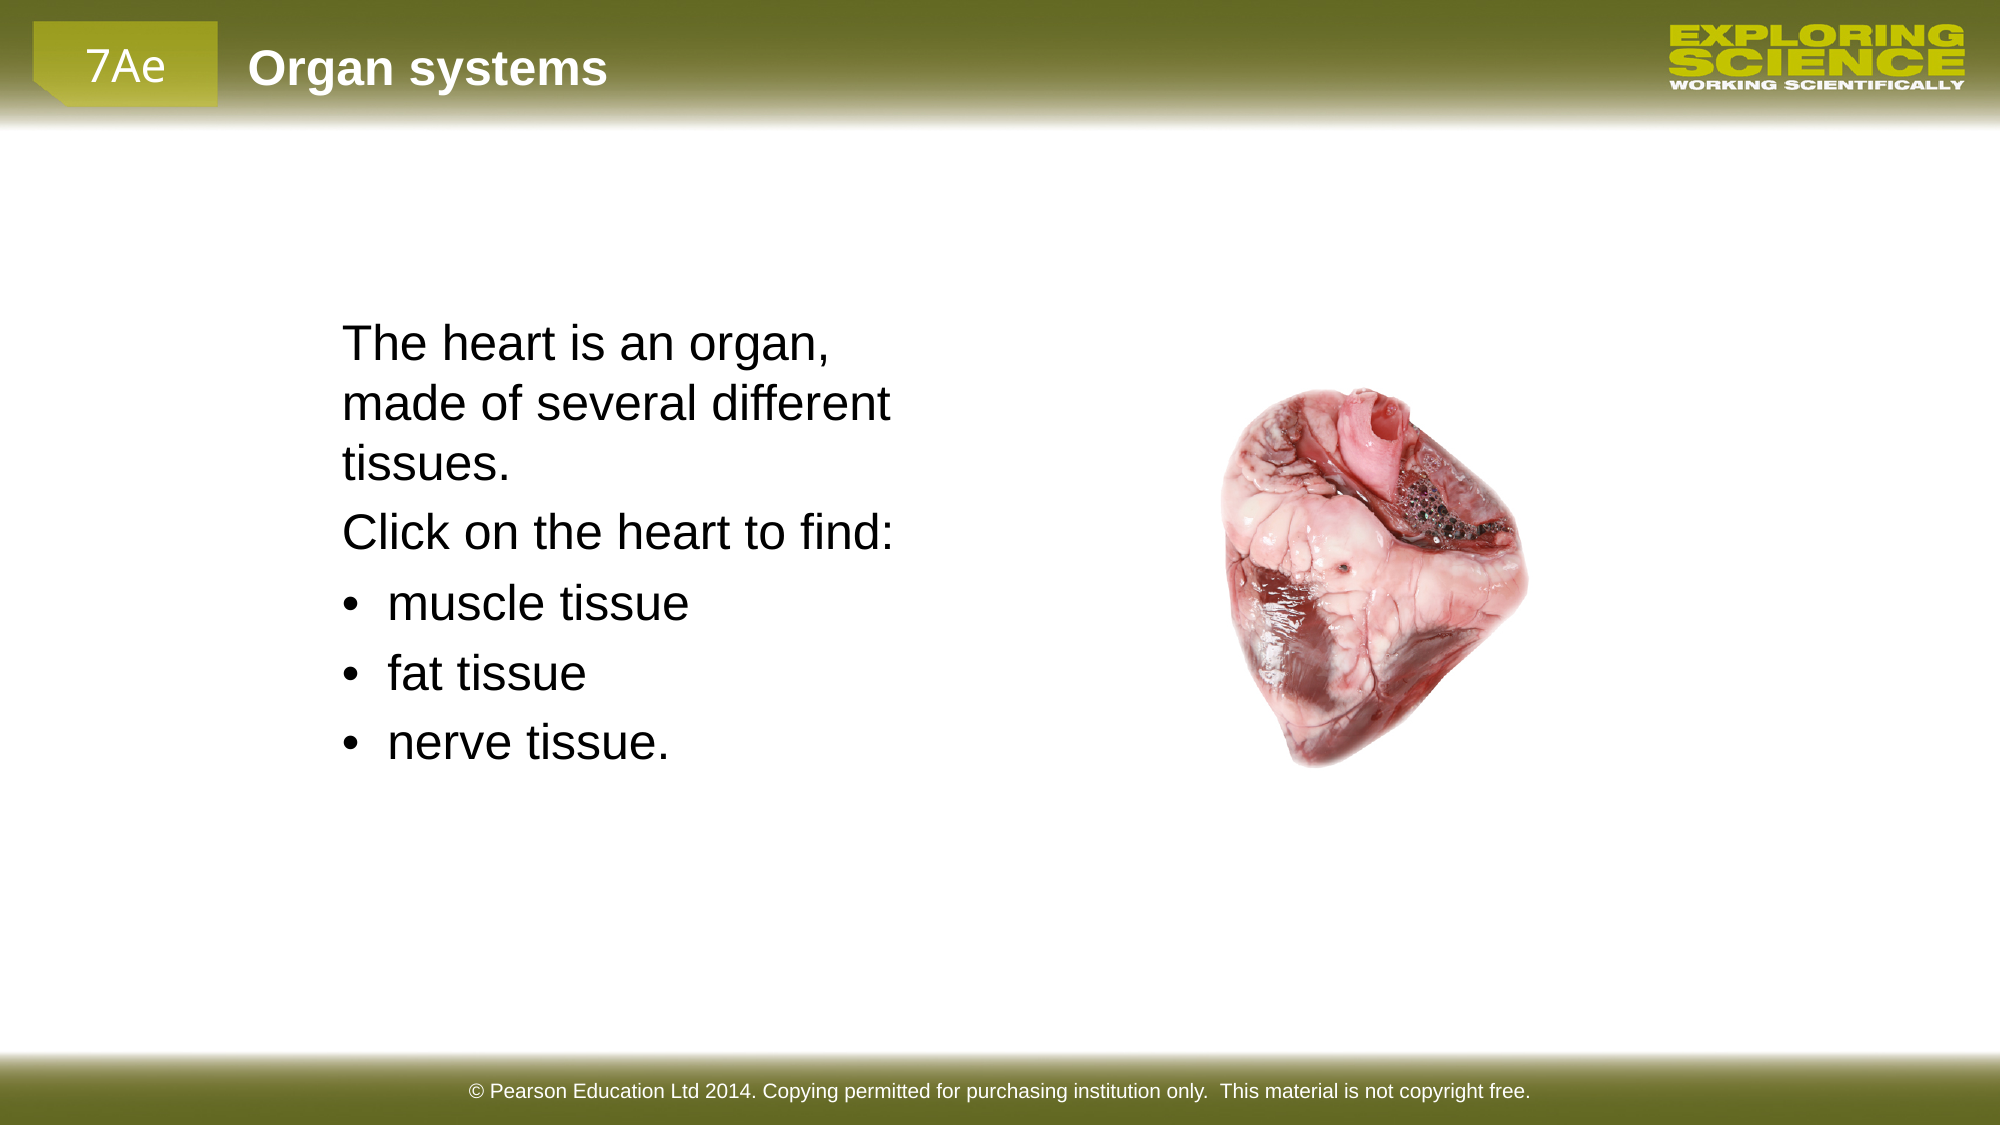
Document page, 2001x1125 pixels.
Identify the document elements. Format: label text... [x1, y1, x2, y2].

picture [0, 0, 2000, 132]
picture [1117, 207, 1591, 918]
picture [0, 1049, 2000, 1125]
list The heart is an organ, made of several different tissues. Click on the heart to find: • muscle tissue • fat tissue • nerve tissue. [326, 302, 930, 870]
footer © Pearson Education Ltd 2014. Copying permitted for purchasing institution only. This material is not copyright free. [102, 1070, 1898, 1118]
